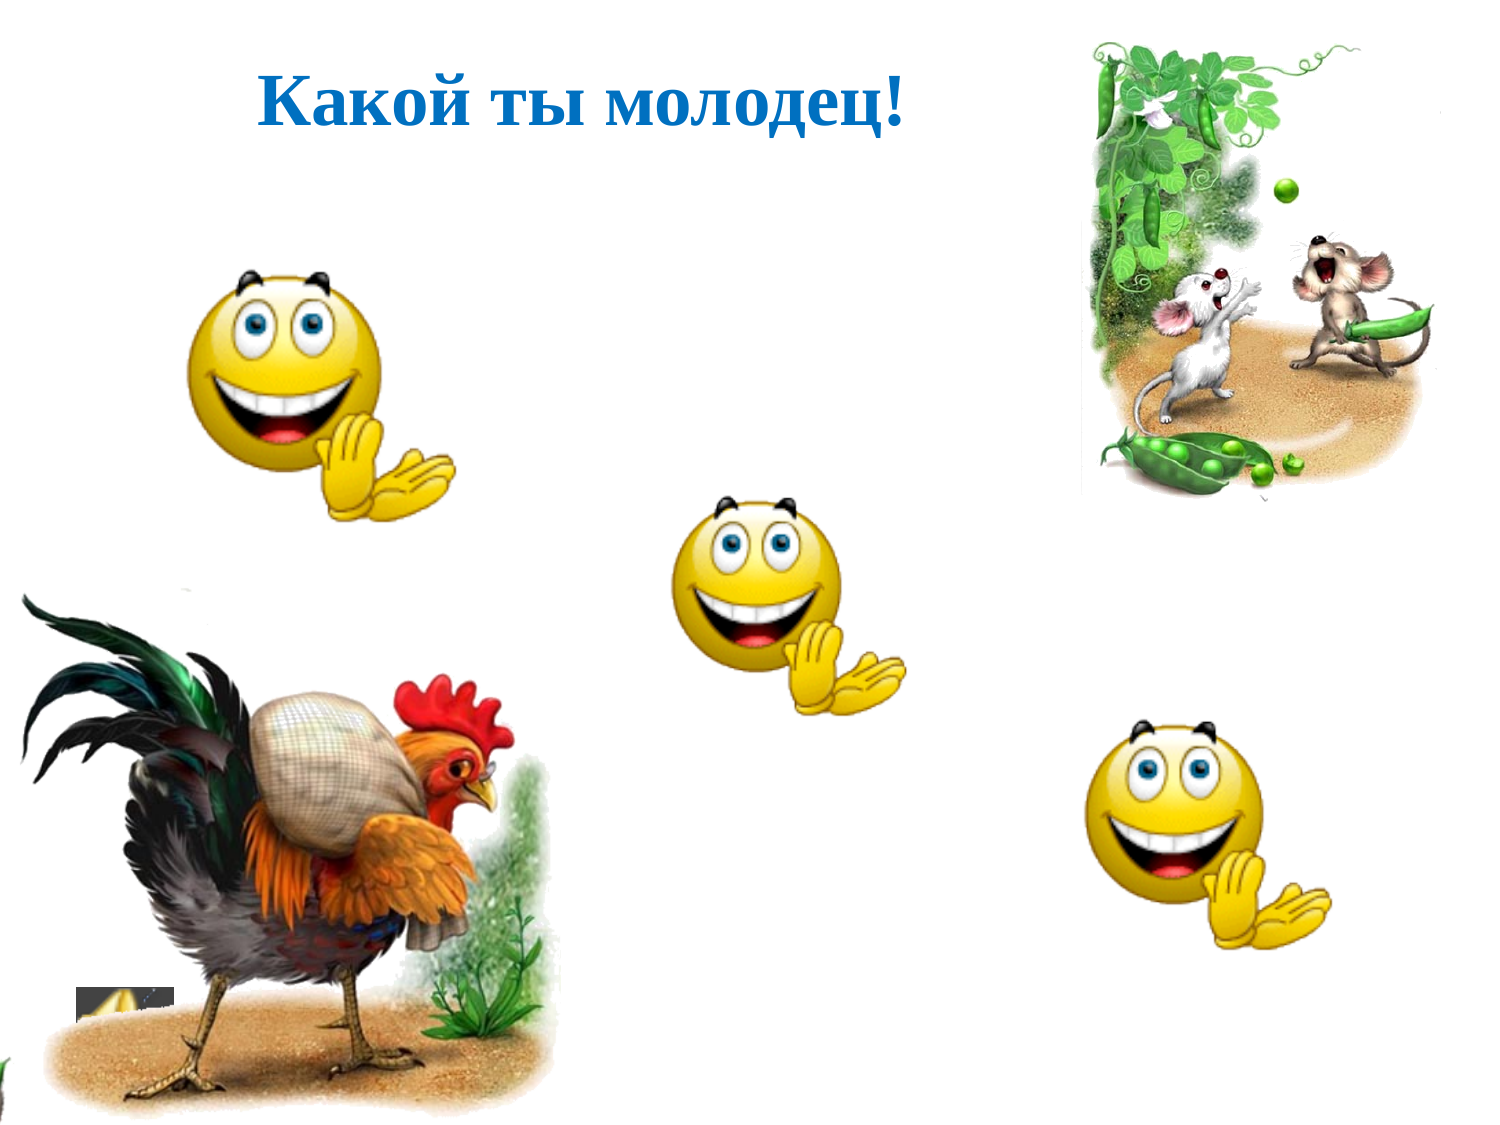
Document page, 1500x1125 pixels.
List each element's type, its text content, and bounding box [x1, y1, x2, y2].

picture [182, 255, 467, 543]
picture [0, 584, 561, 1125]
picture [667, 483, 916, 734]
picture [1081, 42, 1441, 504]
picture [1080, 706, 1342, 969]
text_box Какой ты молодец! [243, 42, 923, 238]
